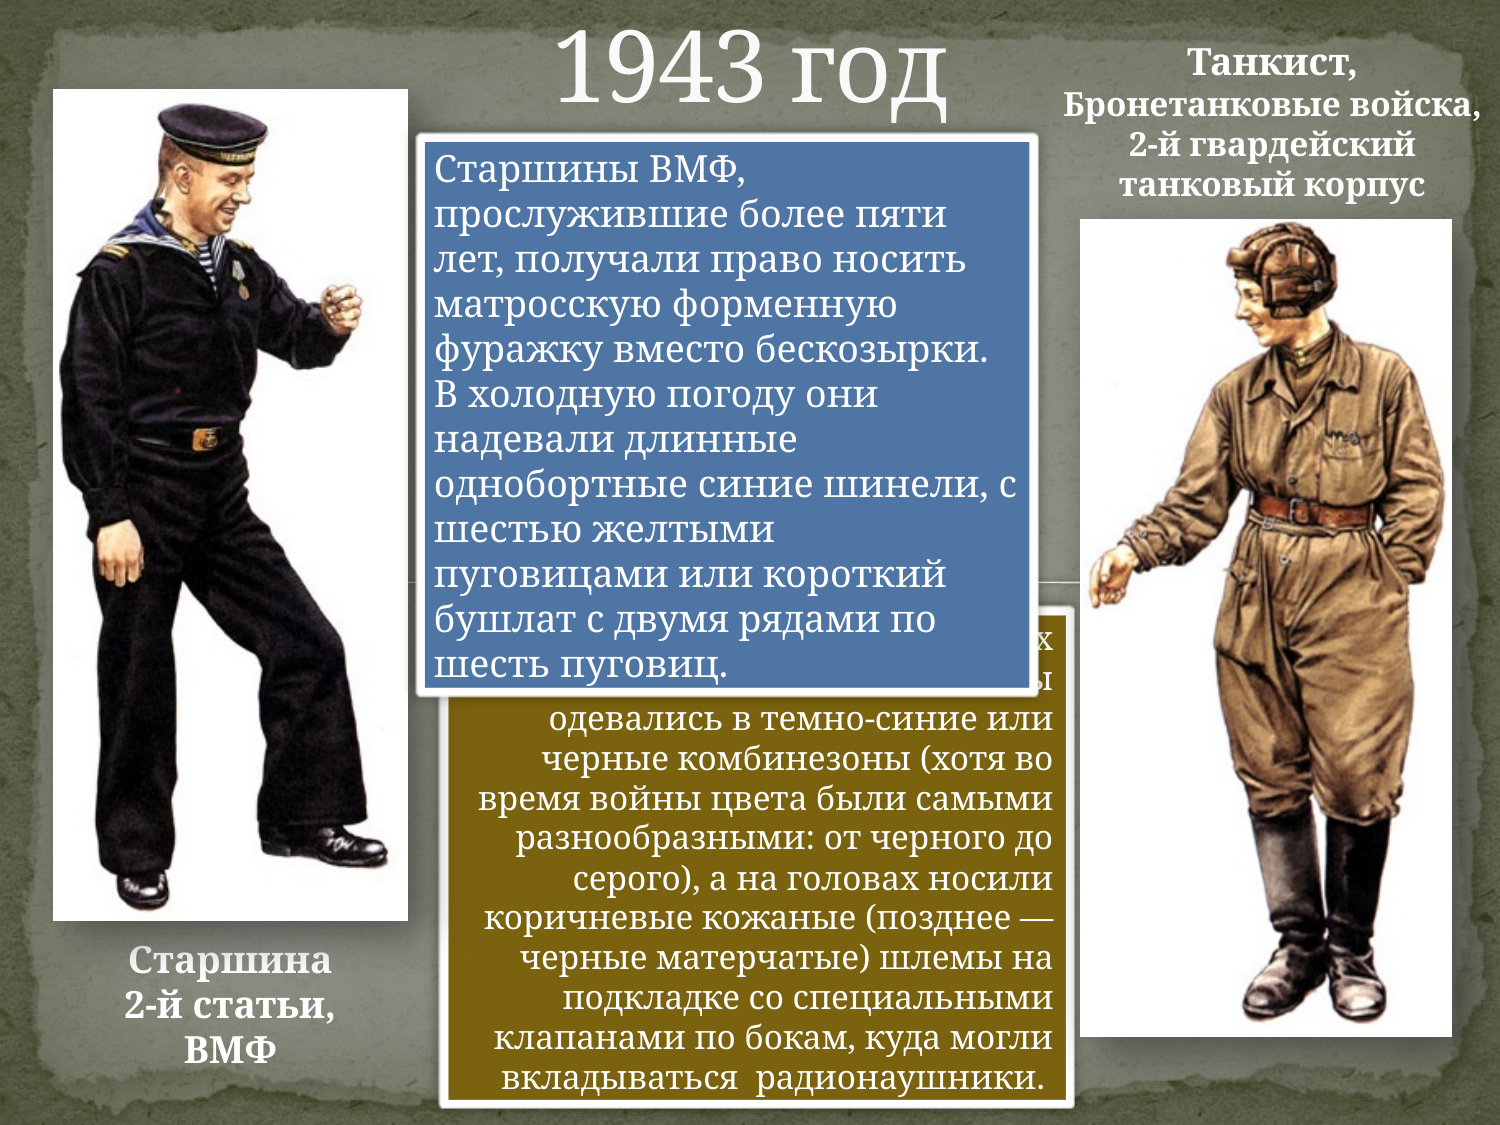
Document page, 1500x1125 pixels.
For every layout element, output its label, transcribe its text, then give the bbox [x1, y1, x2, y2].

text_box При исполнении служебных обязанностей советские танкисты одевались в темно-синие или черные комбинезоны (хотя во время войны цвета были самыми разнообразными: от черного до серого), а на головах носили коричневые кожаные (позднее — черные матерчатые) шлемы на подкладке со специальными клапанами по бокам, куда могли вкладываться радионаушники. [441, 608, 1073, 1107]
title 1943 год [112, 0, 1388, 130]
picture [1080, 219, 1452, 1038]
text_box Танкист, Бронетанковые войска, 2-й гвардейский танковый корпус [1045, 30, 1500, 211]
picture [53, 89, 408, 921]
text_box Старшины ВМФ, прослужившие более пяти лет, получали право носить матросскую форменную фуражку вместо бескозырки. В холодную погоду они надевали длинные однобортные синие шинели, с шестью желтыми пуговицами или короткий бушлат с двумя рядами по шесть пуговиц. [418, 135, 1038, 696]
text_box Старшина 2-й статьи, ВМФ [53, 953, 408, 1079]
